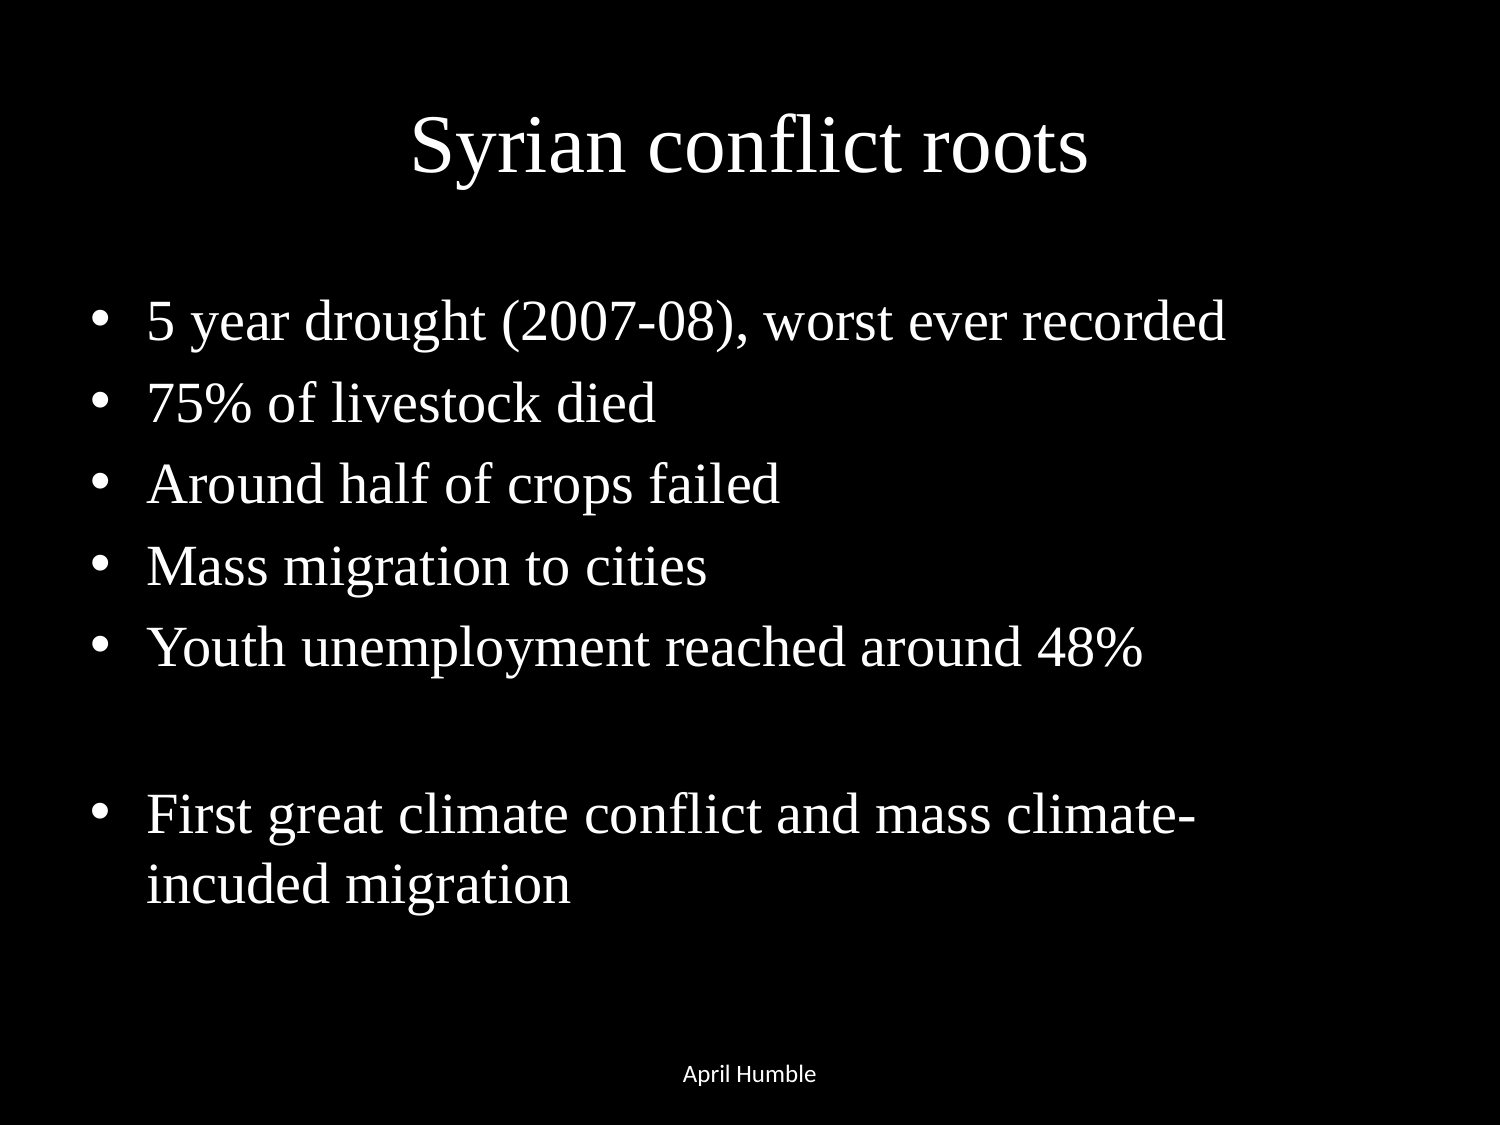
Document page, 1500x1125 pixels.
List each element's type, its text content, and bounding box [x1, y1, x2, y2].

list 5 year drought (2007-08), worst ever recorded 75% of livestock died Around half of crops failed Mass migration to cities Youth unemployment reached around 48% [75, 275, 1425, 800]
title Syrian conflict roots [75, 45, 1425, 233]
footer April Humble [512, 1042, 988, 1103]
text_box First great climate conflict and mass climate-incuded migration [75, 768, 1313, 986]
